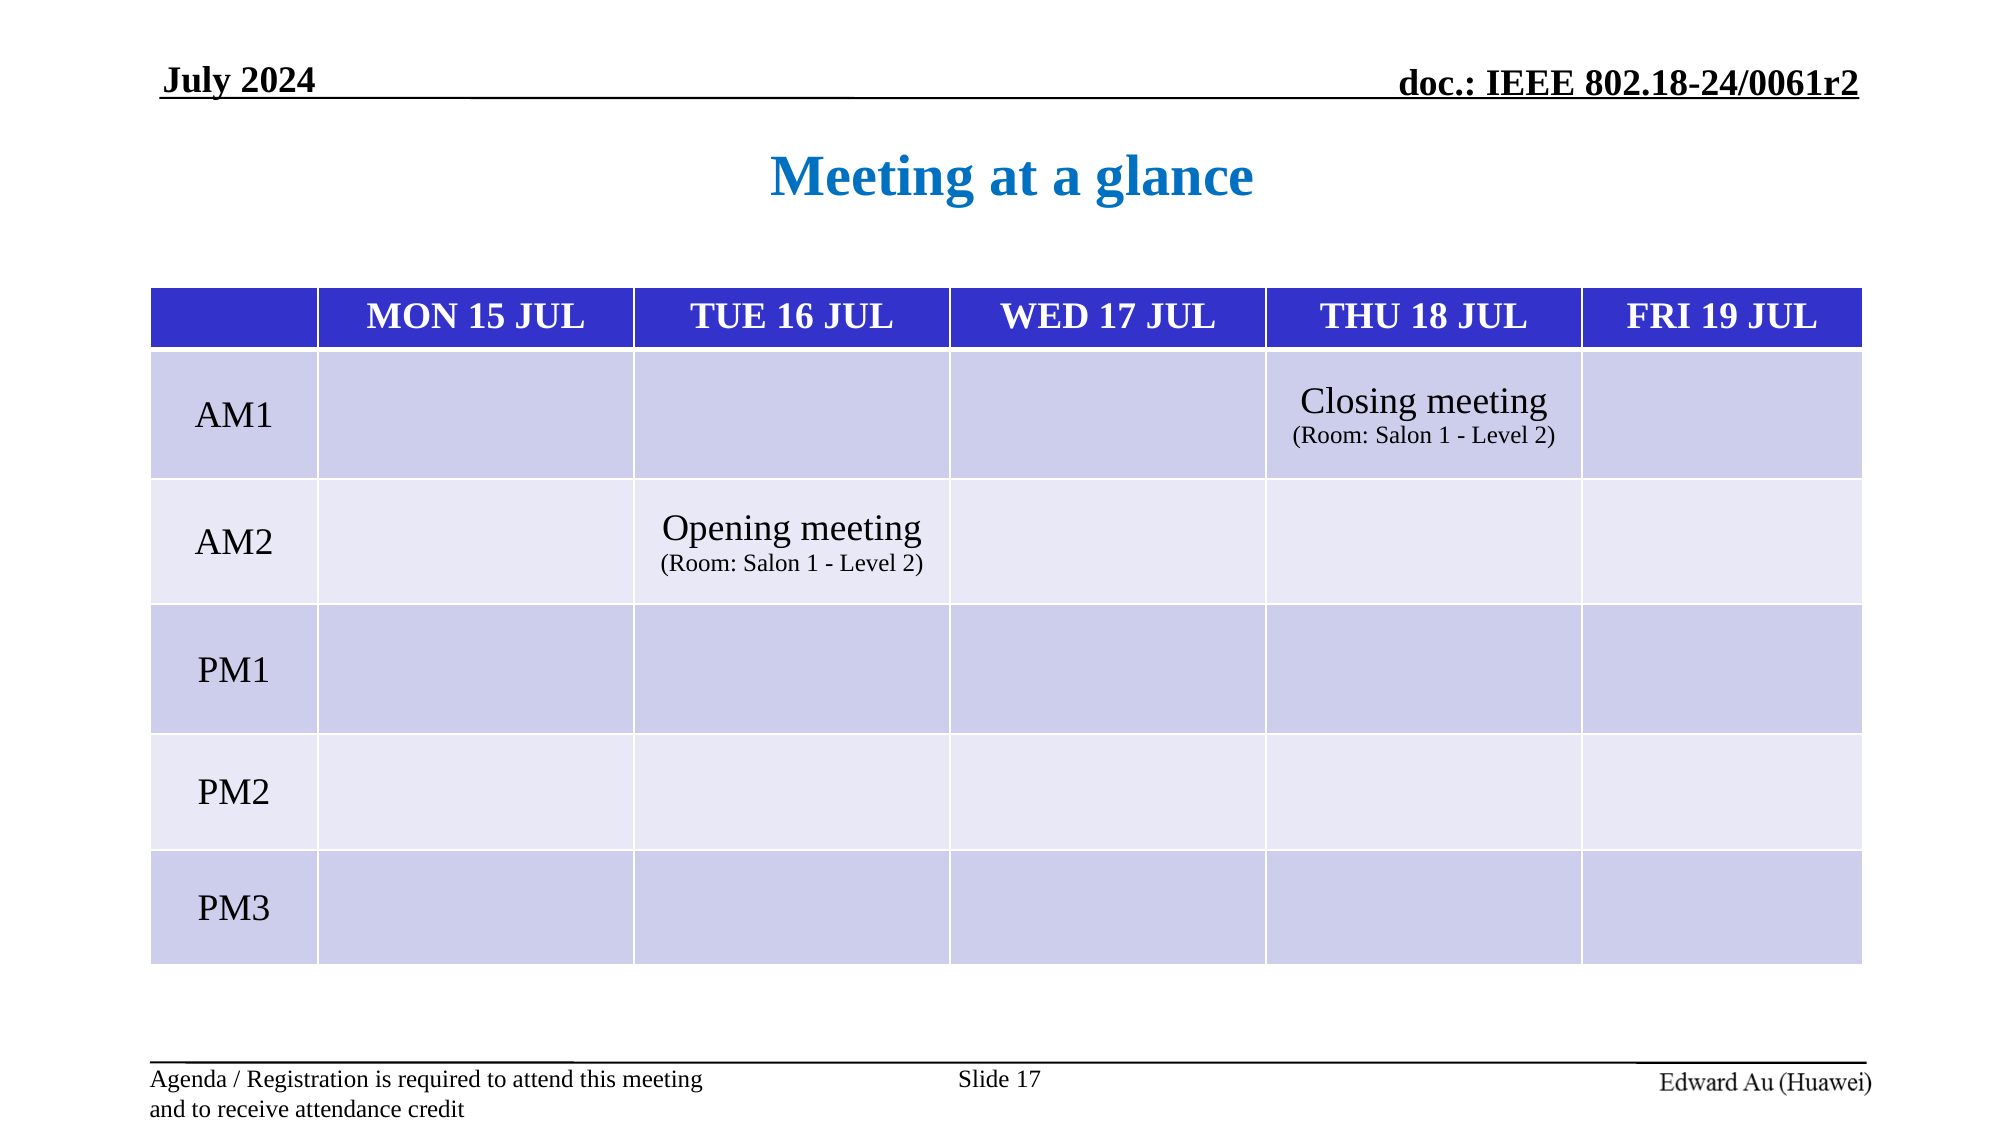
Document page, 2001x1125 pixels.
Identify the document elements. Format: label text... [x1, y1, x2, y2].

table_cell [951, 605, 1265, 733]
table_header MON 15 JUL [319, 288, 633, 347]
table_cell AM1 [151, 352, 317, 478]
table_cell [1267, 735, 1581, 849]
table_cell [951, 480, 1265, 603]
table_cell [1267, 851, 1581, 964]
table_cell [951, 735, 1265, 849]
table_cell [319, 851, 633, 964]
table_cell PM2 [151, 735, 317, 849]
table_cell Opening meeting (Room: Salon 1 - Level 2) [635, 480, 949, 603]
table_cell [319, 735, 633, 849]
table_cell [635, 851, 949, 964]
table_cell [951, 851, 1265, 964]
table_header THU 18 JUL [1267, 288, 1581, 347]
table_cell [1583, 735, 1862, 849]
table_header WED 17 JUL [951, 288, 1265, 347]
table_header [151, 288, 317, 347]
table_cell Closing meeting (Room: Salon 1 - Level 2) [1267, 352, 1581, 478]
table_cell [951, 352, 1265, 478]
picture [1174, 1058, 1887, 1113]
table_cell [635, 735, 949, 849]
table_cell [1583, 605, 1862, 733]
table_cell [1583, 480, 1862, 603]
table_cell [635, 605, 949, 733]
table_cell [1583, 352, 1862, 478]
table_cell [319, 605, 633, 733]
slide_number Slide 17 [933, 1061, 1067, 1123]
table_cell [635, 352, 949, 478]
table_cell AM2 [151, 480, 317, 603]
table_cell [319, 352, 633, 478]
title Meeting at a glance [162, 99, 1864, 246]
table_cell [1267, 605, 1581, 733]
table_header TUE 16 JUL [635, 288, 949, 347]
table_cell [1267, 480, 1581, 603]
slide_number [162, 54, 663, 99]
table_cell [1583, 851, 1862, 964]
table_cell PM3 [151, 851, 317, 964]
table_cell PM1 [151, 605, 317, 733]
table_header FRI 19 JUL [1583, 288, 1862, 347]
table_cell [319, 480, 633, 603]
